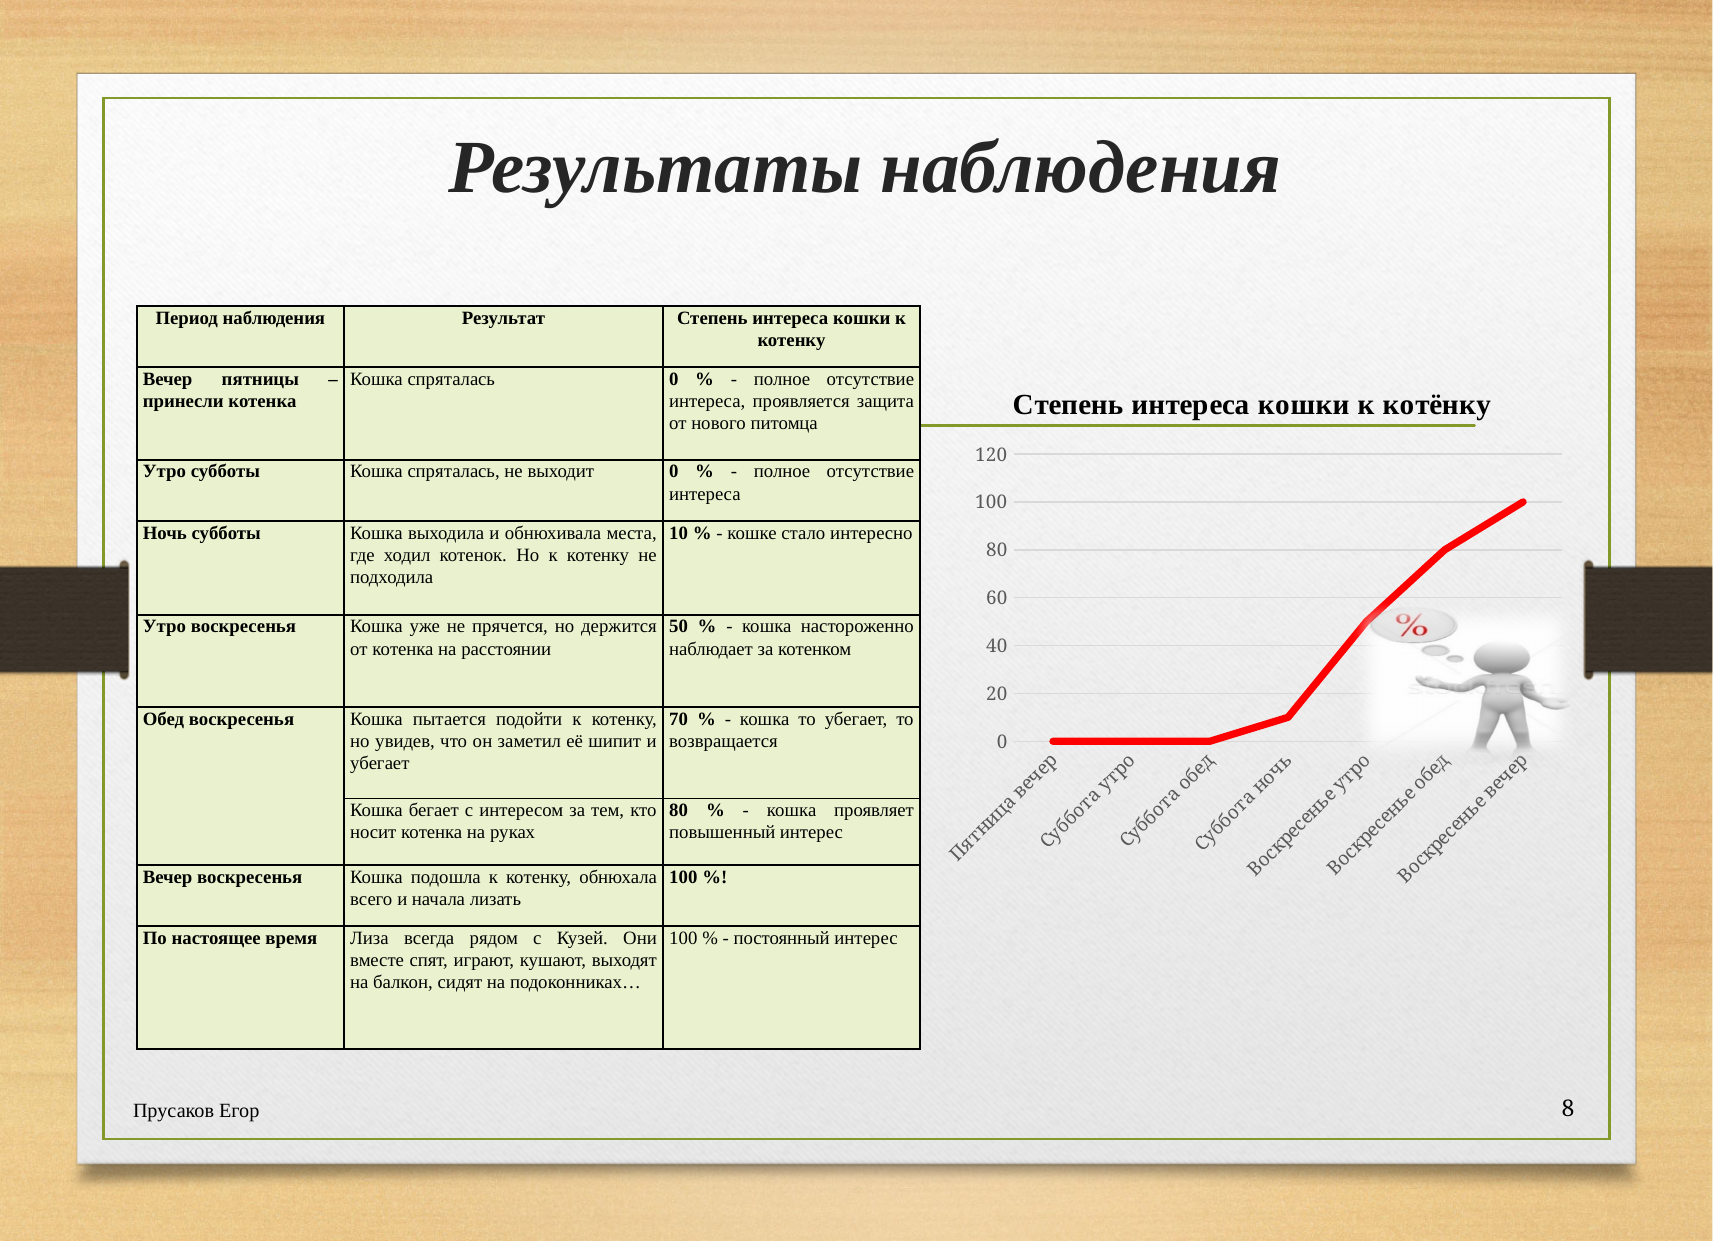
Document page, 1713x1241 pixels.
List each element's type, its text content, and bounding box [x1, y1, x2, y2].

table_cell Обед воскресенья [138, 708, 343, 864]
picture [0, 0, 1713, 1241]
table_header Период наблюдения [138, 307, 343, 366]
table_cell Кошка спряталась, не выходит [345, 461, 662, 520]
table_cell 100 %! [664, 866, 919, 925]
footer Прусаков Егор [118, 1090, 1089, 1128]
table_cell Кошка пытается подойти к котенку, но увидев, что он заметил её шипит и убегает [345, 708, 662, 798]
slide_number 8 [1517, 1090, 1590, 1128]
chart [929, 360, 1576, 900]
table_header Результат [345, 307, 662, 366]
table_cell По настоящее время [138, 927, 343, 1048]
table_cell Кошка уже не прячется, но держится от котенка на расстоянии [345, 616, 662, 706]
table_cell Кошка подошла к котенку, обнюхала всего и начала лизать [345, 866, 662, 925]
table_cell 50 % - кошка настороженно наблюдает за котенком [664, 616, 919, 706]
table_cell 10 % - кошке стало интересно [664, 522, 919, 614]
table_cell Утро субботы [138, 461, 343, 520]
table_cell 0 % - полное отсутствие интереса, проявляется защита от нового питомца [664, 368, 919, 459]
table_cell Вечер воскресенья [138, 866, 343, 925]
table_cell Кошка выходила и обнюхивала места, где ходил котенок. Но к котенку не подходила [345, 522, 662, 614]
table_cell Кошка бегает с интересом за тем, кто носит котенка на руках [345, 799, 662, 864]
table_cell Ночь субботы [138, 522, 343, 614]
table_cell Вечер пятницы – принесли котенка [138, 368, 343, 459]
table_header Степень интереса кошки к котенку [664, 307, 919, 366]
table_cell 70 % - кошка то убегает, то возвращается [664, 708, 919, 798]
title Результаты наблюдения [227, 117, 1503, 208]
table_cell Утро воскресенья [138, 616, 343, 706]
table_cell 0 % - полное отсутствие интереса [664, 461, 919, 520]
table_cell Кошка спряталась [345, 368, 662, 459]
table_cell Лиза всегда рядом с Кузей. Они вместе спят, играют, кушают, выходят на балкон, сидят на подоконниках… [345, 927, 662, 1048]
table_cell 80 % - кошка проявляет повышенный интерес [664, 799, 919, 864]
table_cell 100 % - постоянный интерес [664, 927, 919, 1048]
